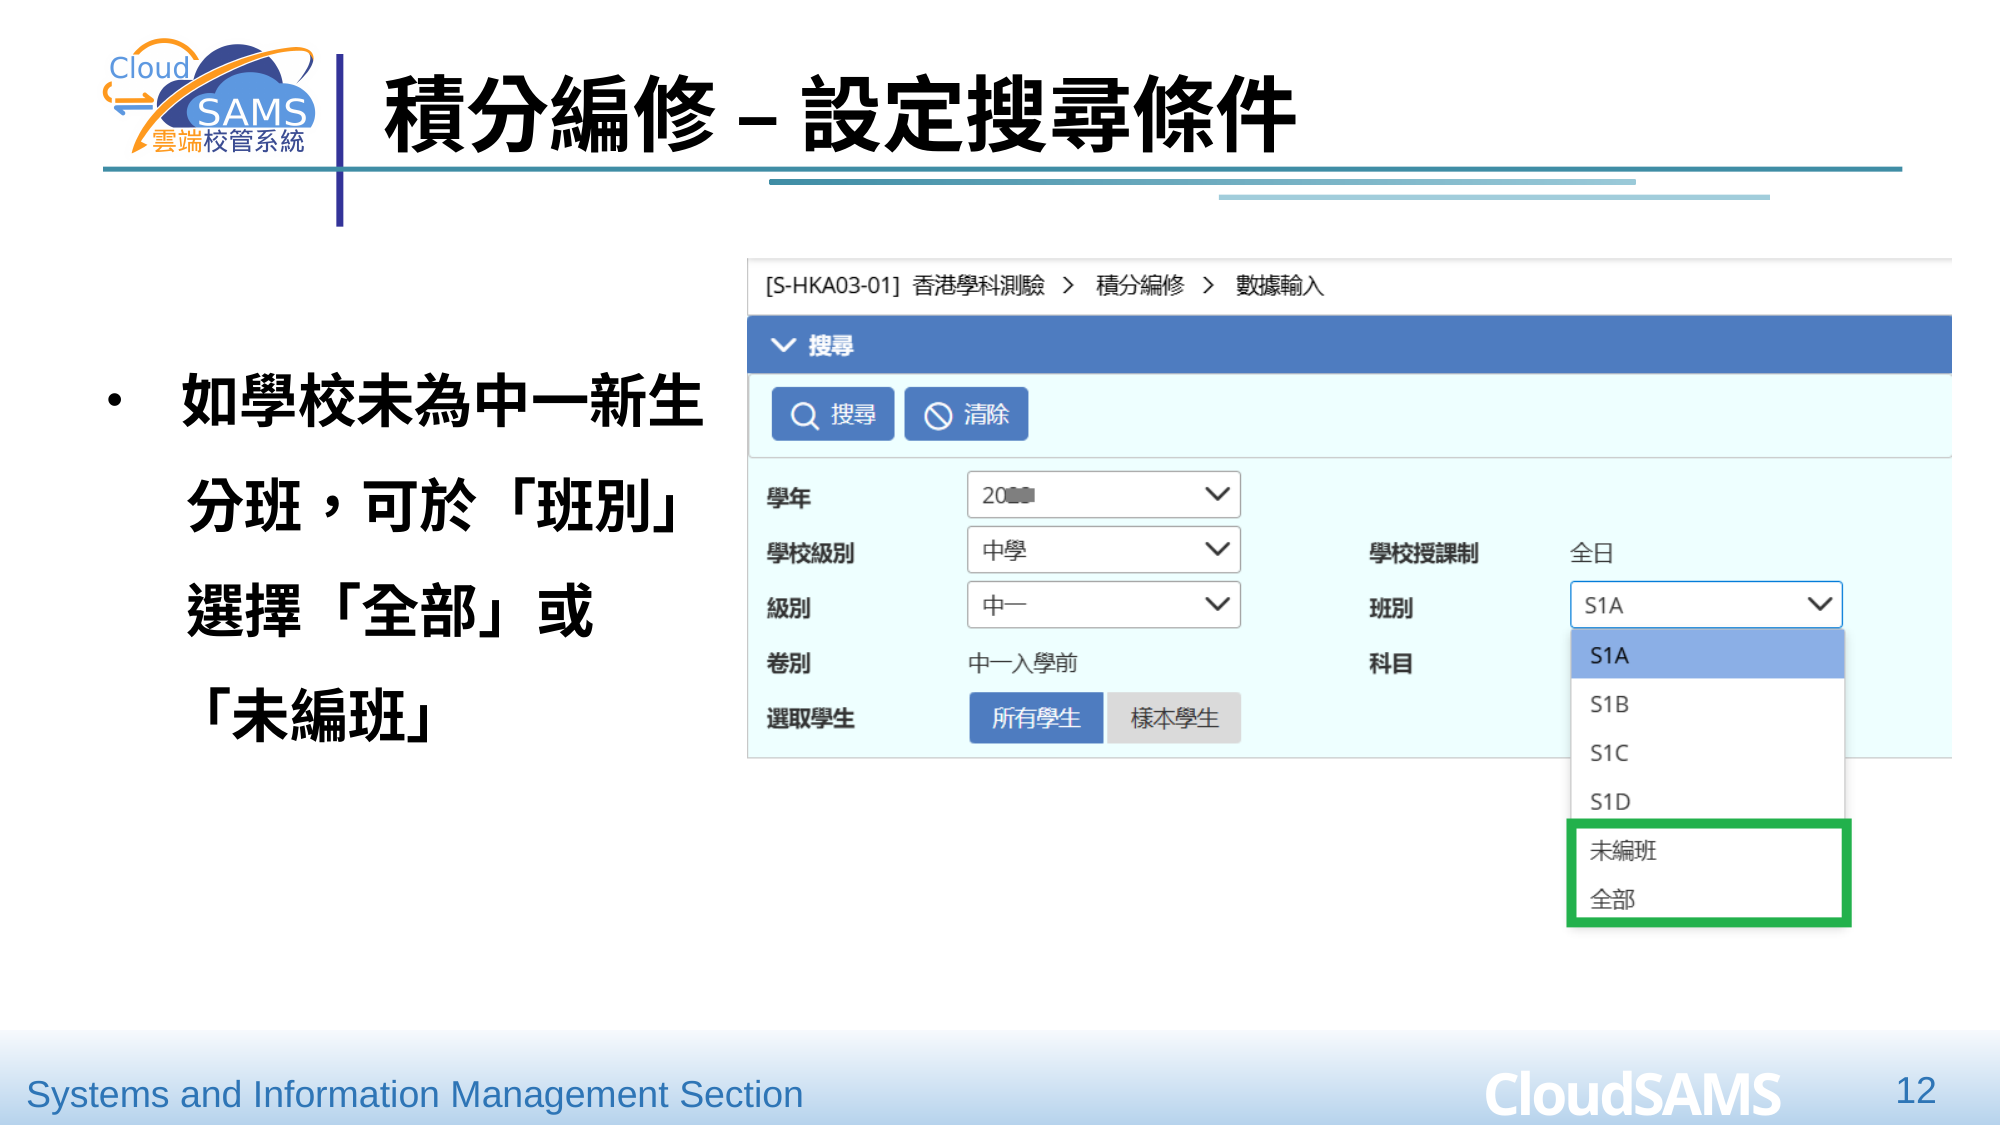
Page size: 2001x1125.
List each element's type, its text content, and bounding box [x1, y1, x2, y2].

picture [87, 7, 349, 175]
picture [747, 257, 1952, 976]
text_box 積分編修 – 設定搜尋條件 [368, 44, 1952, 170]
slide_number 12 [1755, 1059, 1952, 1125]
text_box 如學校未為中一新生 分班，可於「班別」 選擇「全部」或 「未編班」 [91, 322, 742, 757]
